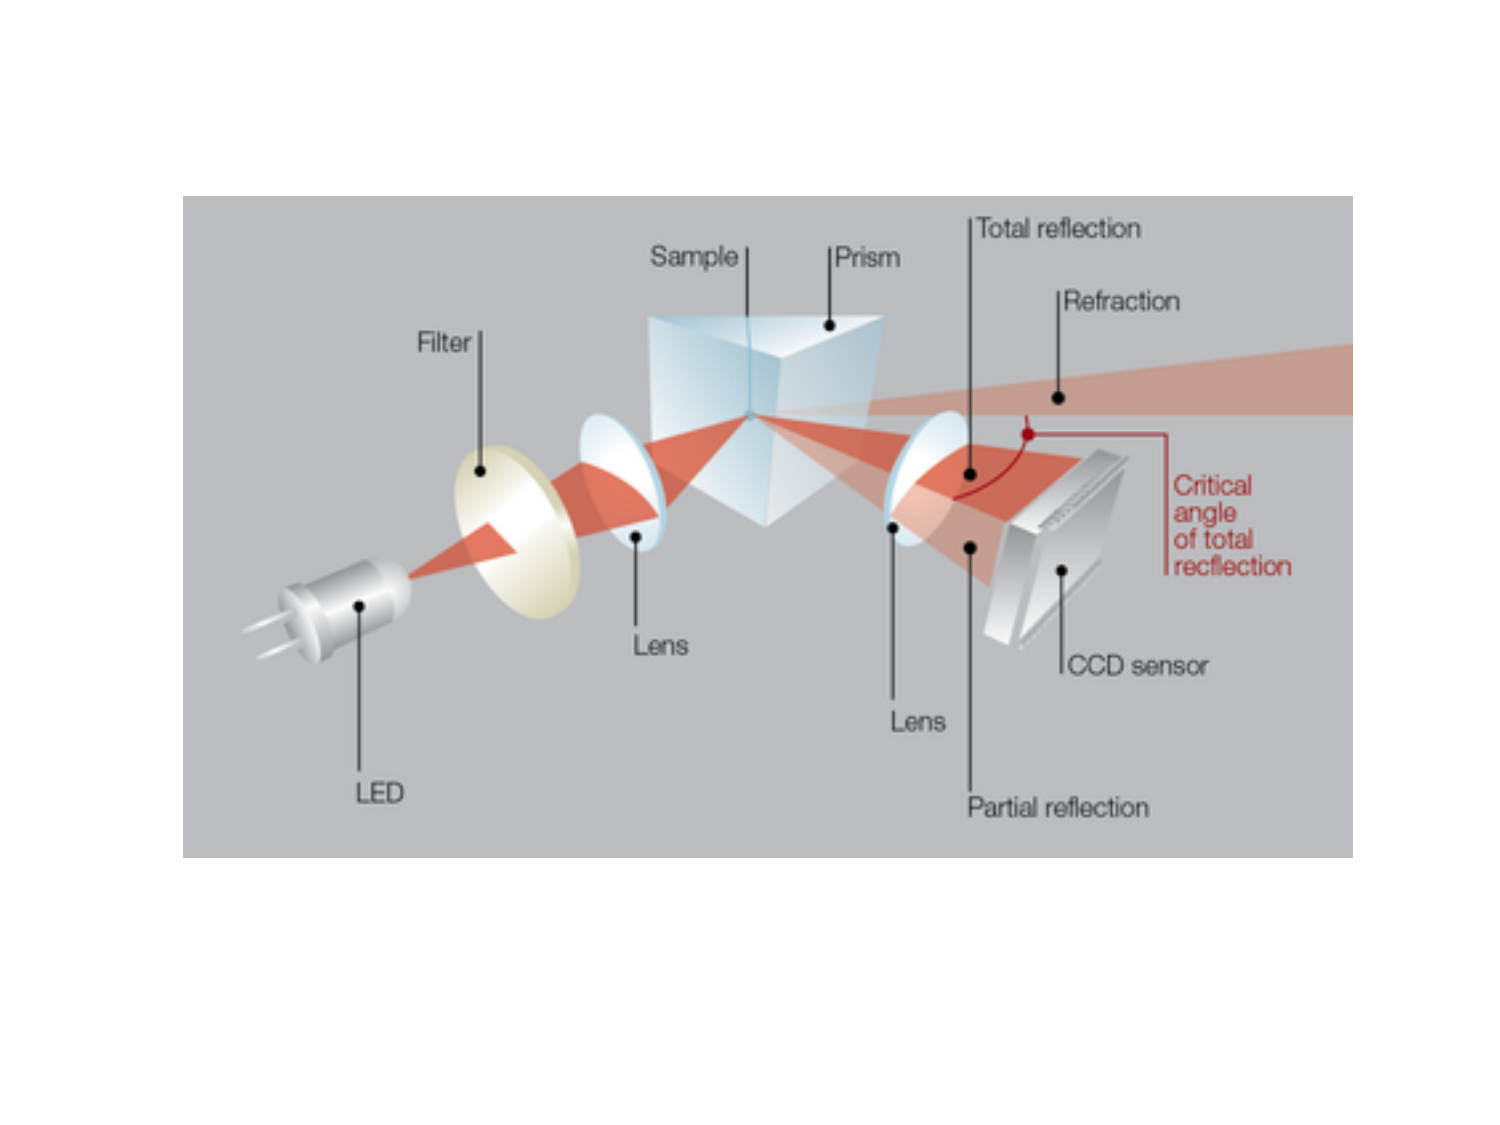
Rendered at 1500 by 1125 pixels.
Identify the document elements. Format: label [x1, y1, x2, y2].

picture [182, 195, 1353, 859]
